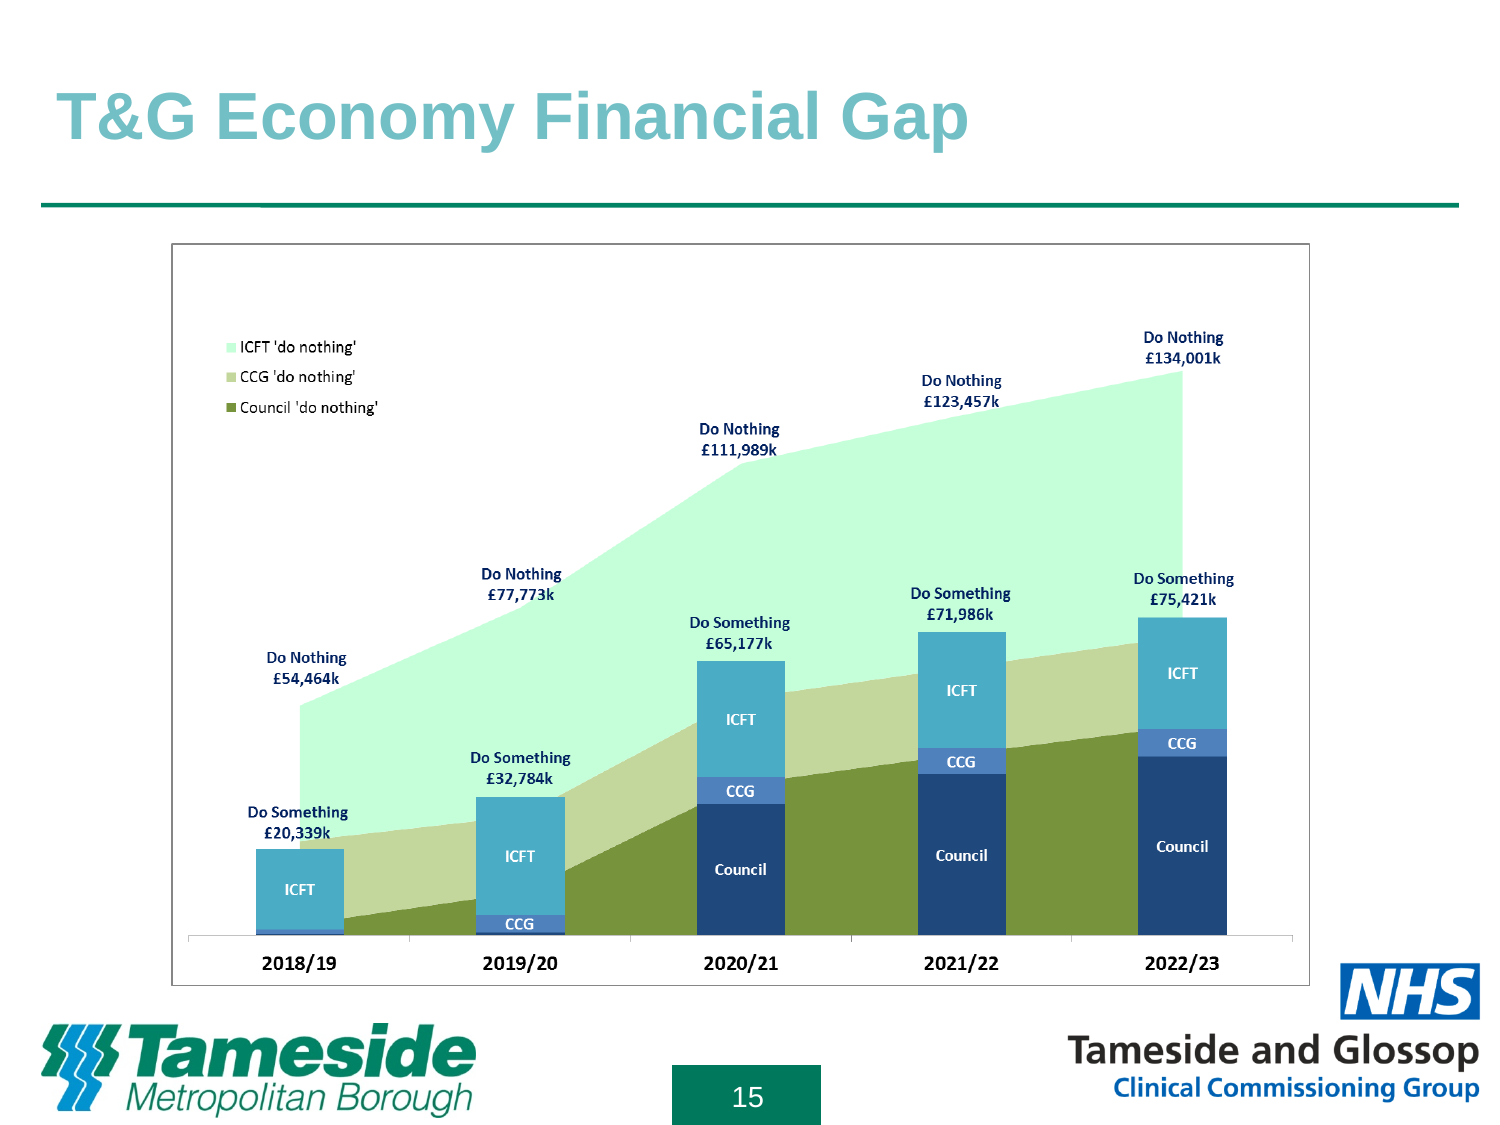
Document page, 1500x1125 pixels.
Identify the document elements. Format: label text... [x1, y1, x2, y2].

slide_number 15 [572, 1070, 924, 1125]
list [170, 243, 1311, 987]
title T&G Economy Financial Gap [41, 19, 1459, 207]
picture [41, 1023, 476, 1118]
picture [1033, 945, 1499, 1120]
